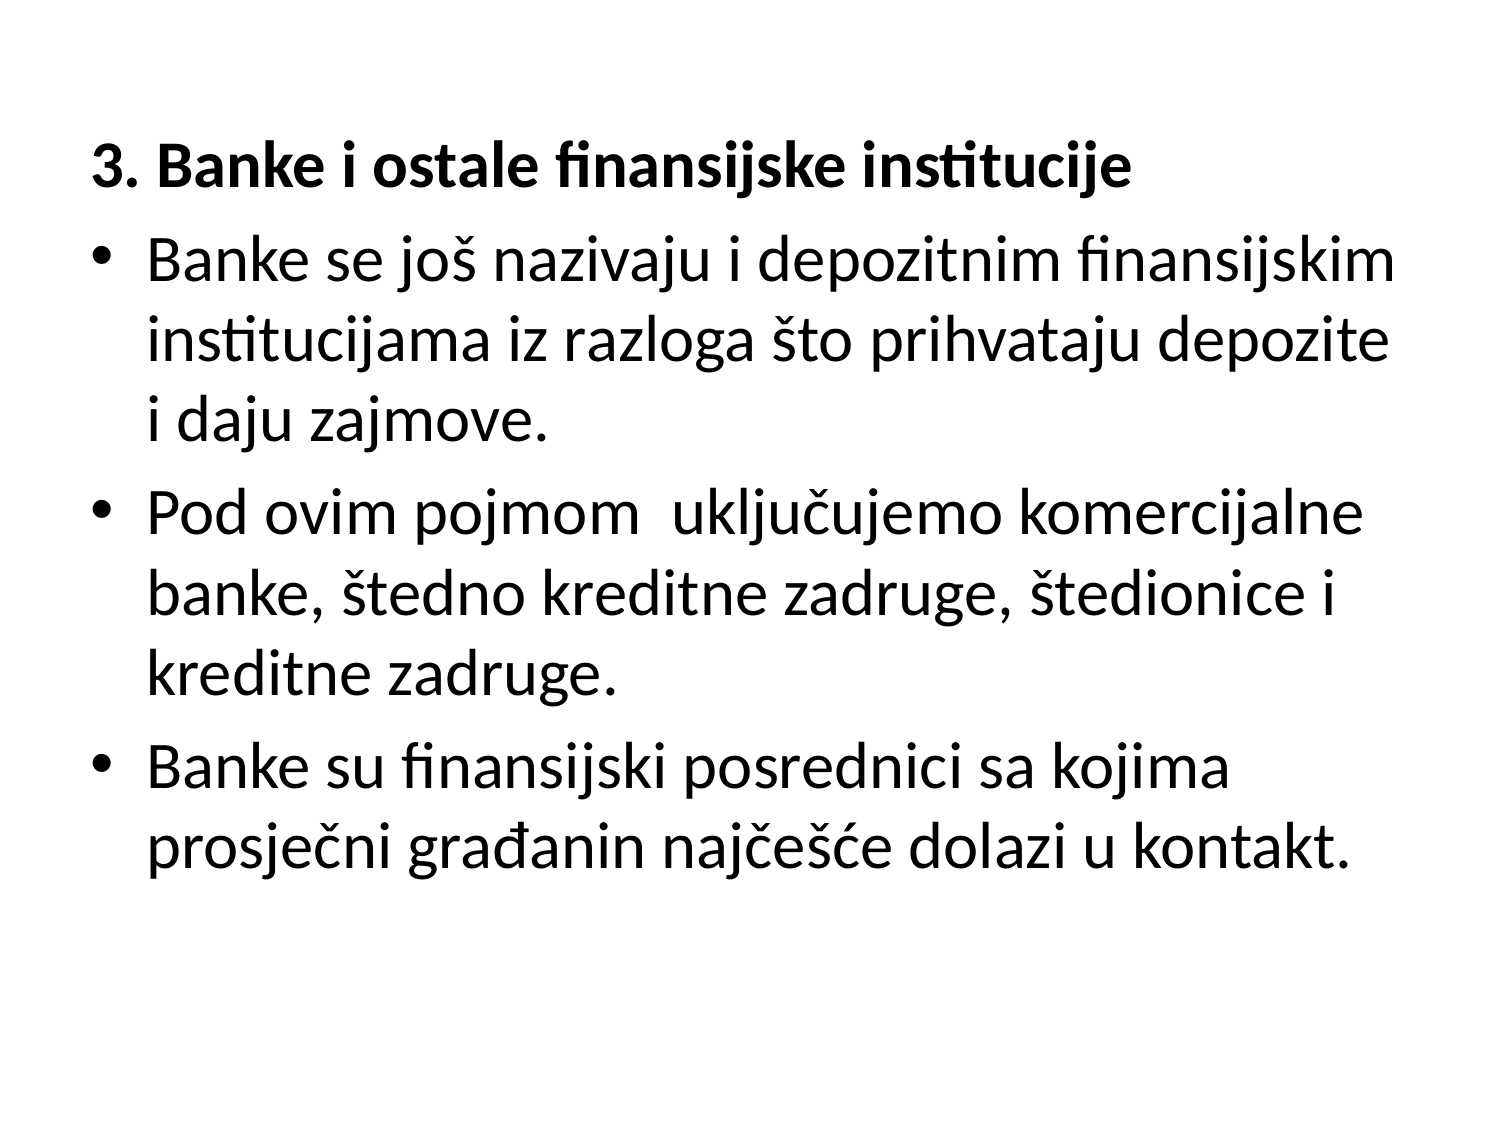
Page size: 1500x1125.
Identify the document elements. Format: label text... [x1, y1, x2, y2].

list 3. Banke i ostale finansijske institucije Banke se još nazivaju i depozitnim finansijskim institucijama iz razloga što prihvataju depozite i daju zajmove. Pod ovim pojmom uključujemo komercijalne banke, štedno kreditne zadruge, štedionice i kreditne zadruge. Banke su finansijski posrednici sa kojima prosječni građanin najčešće dolazi u kontakt. [75, 113, 1425, 1005]
